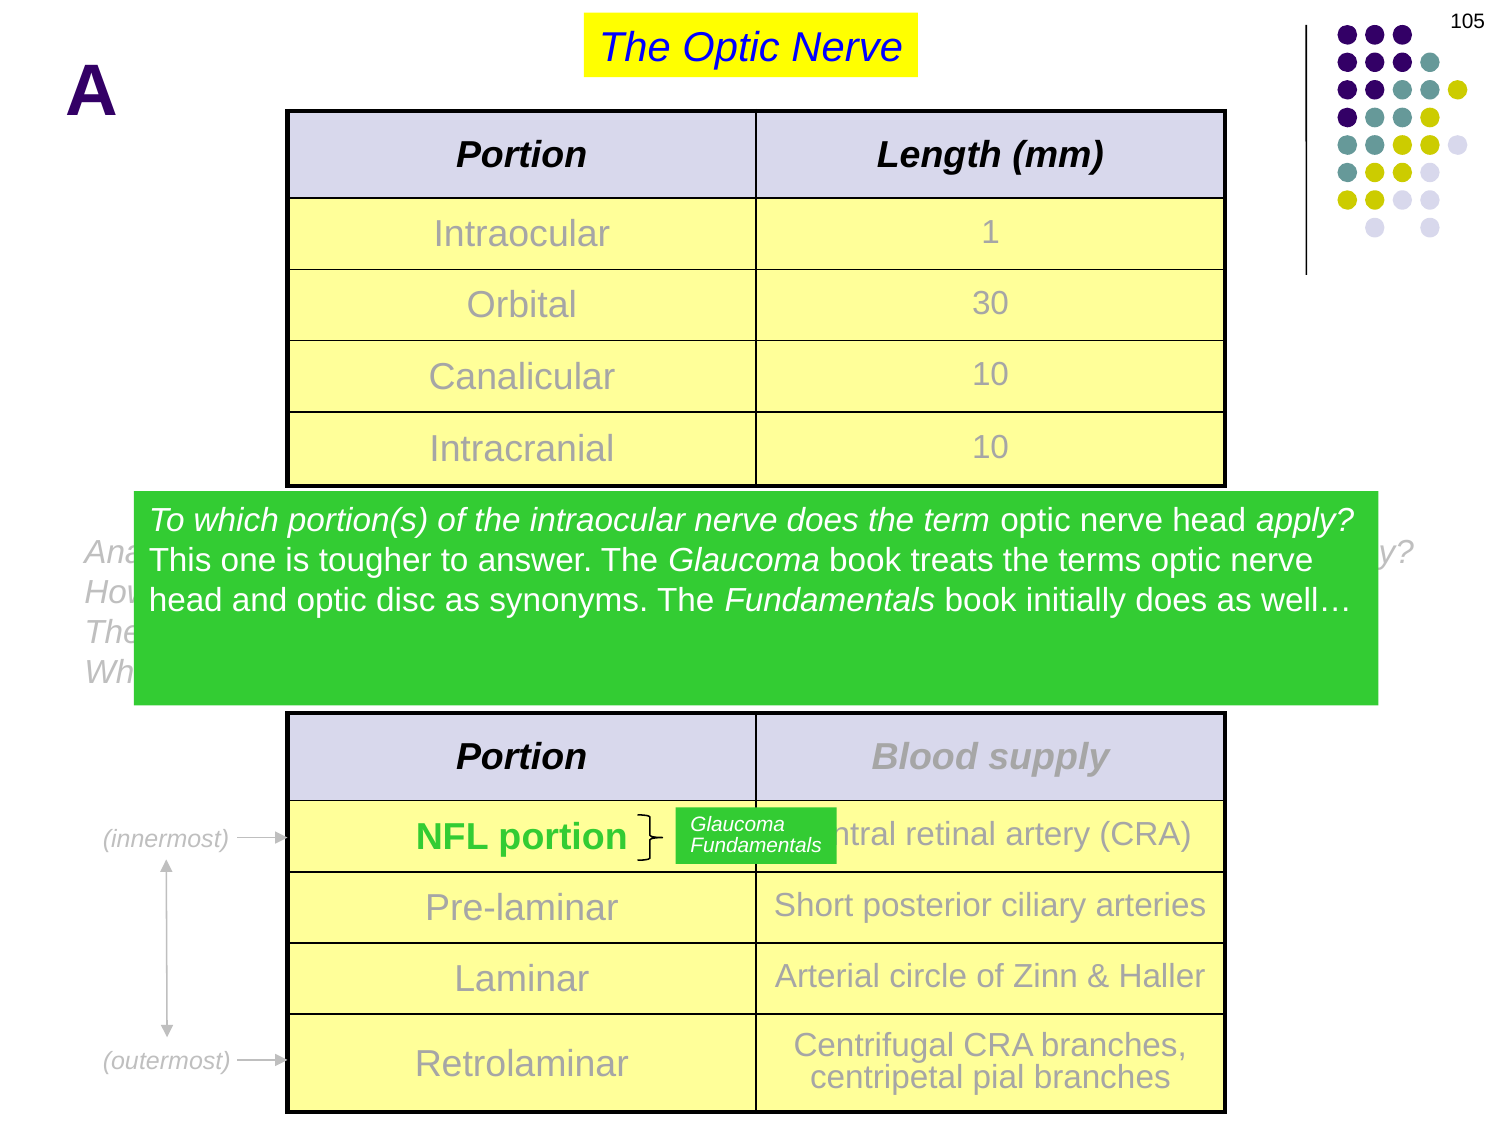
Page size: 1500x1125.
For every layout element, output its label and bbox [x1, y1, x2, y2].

table_cell [757, 413, 1223, 484]
table_header [757, 138, 1223, 197]
text_box [637, 814, 664, 861]
table_cell [290, 413, 755, 484]
table_cell [290, 341, 755, 411]
table_cell [290, 270, 755, 340]
text_box [88, 814, 288, 1082]
table_cell [757, 944, 1223, 1013]
table_cell [290, 873, 755, 942]
text_box [69, 491, 1432, 706]
table_cell [757, 341, 1223, 411]
table_cell [757, 873, 1223, 942]
table_cell [757, 270, 1223, 340]
table_cell [290, 944, 755, 1013]
title [50, 57, 1288, 138]
text_box [675, 807, 837, 864]
text_box [583, 12, 918, 78]
table_cell [290, 801, 755, 871]
slide_number [1149, 0, 1500, 75]
table_cell [757, 199, 1223, 269]
table_header [757, 715, 1223, 800]
table_cell [757, 1015, 1223, 1110]
table_header [290, 715, 755, 800]
table_cell [290, 199, 755, 269]
table_cell [757, 801, 1223, 871]
table_header [290, 138, 755, 197]
table_cell [290, 1015, 755, 1110]
